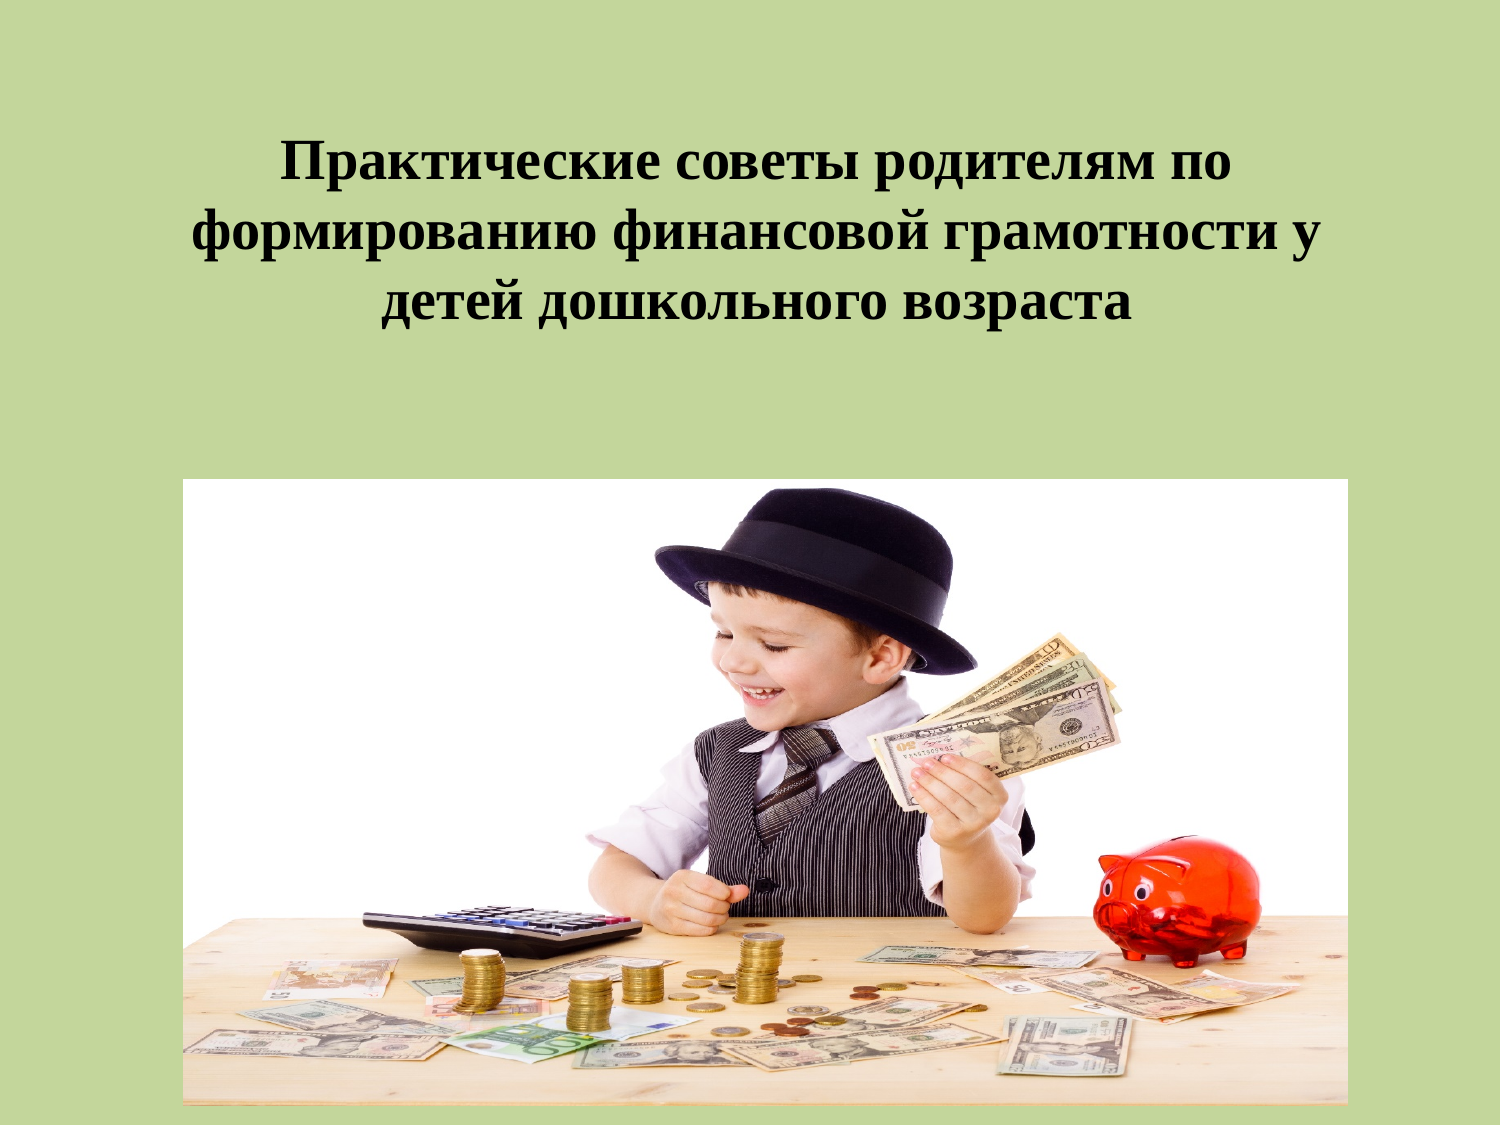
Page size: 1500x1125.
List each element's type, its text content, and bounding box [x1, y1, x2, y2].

text_box Практические советы родителям по формированию финансовой грамотности у детей дошкольного возраста [166, 113, 1348, 339]
picture [182, 479, 1348, 1107]
